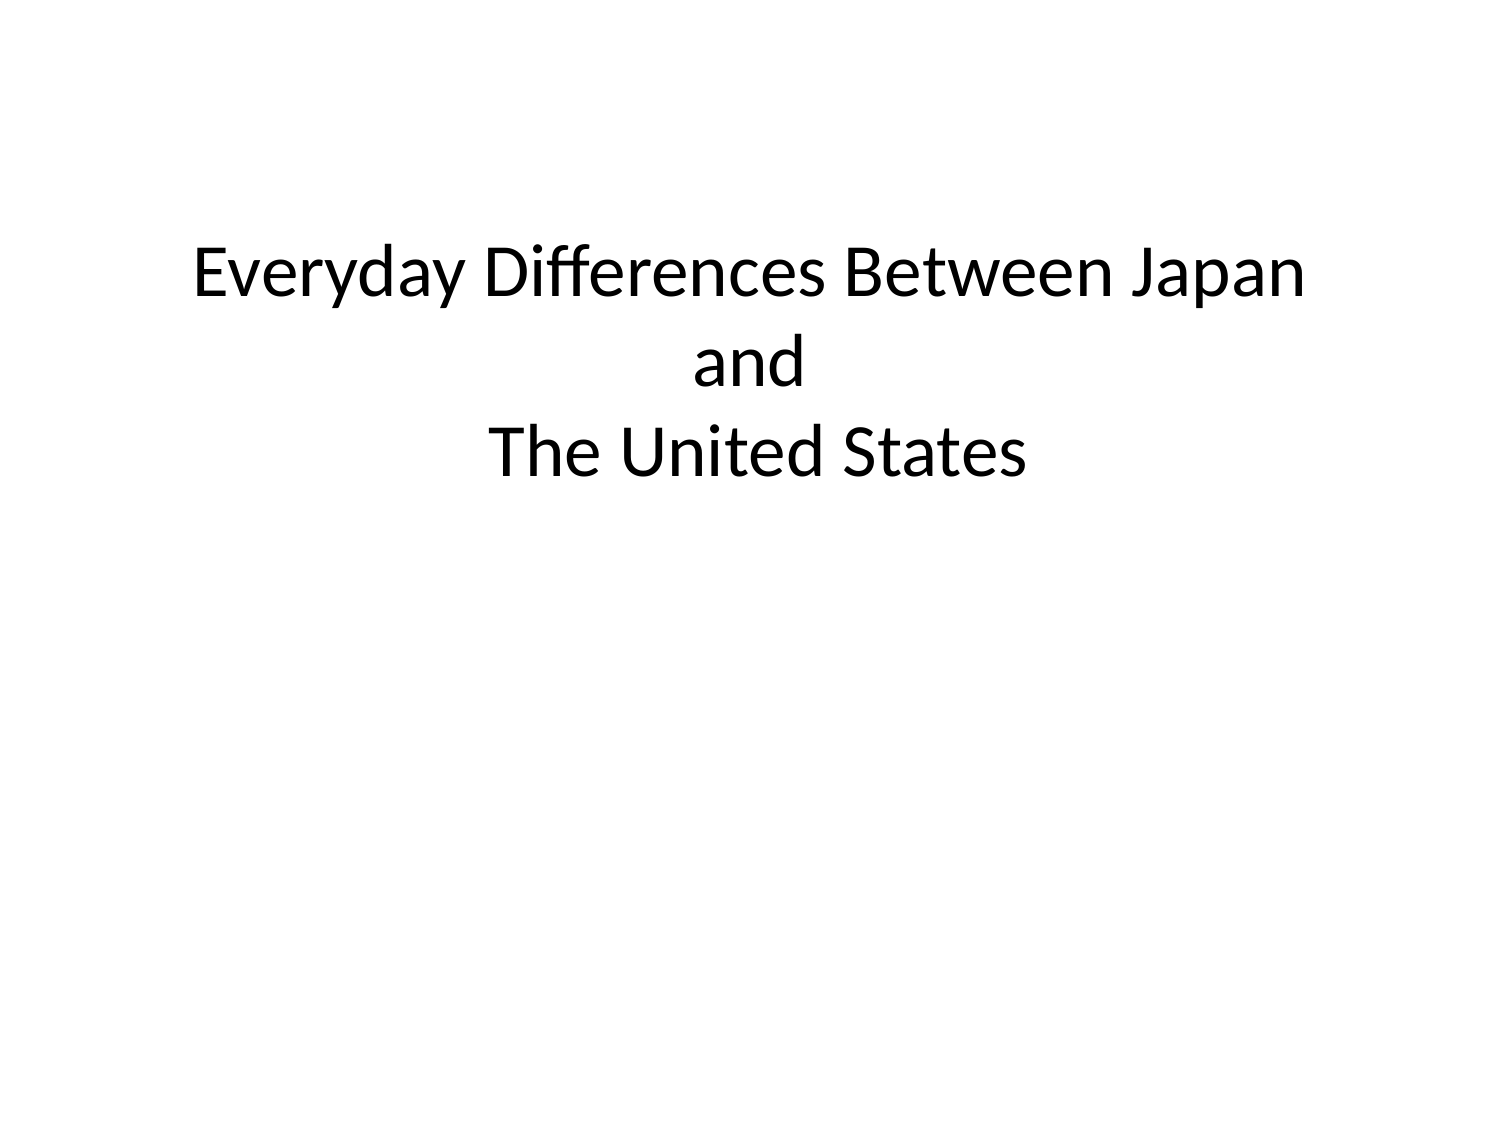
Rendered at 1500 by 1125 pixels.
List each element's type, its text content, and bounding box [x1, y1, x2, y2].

title Everyday Differences Between Japan and The United States [112, 212, 1388, 591]
